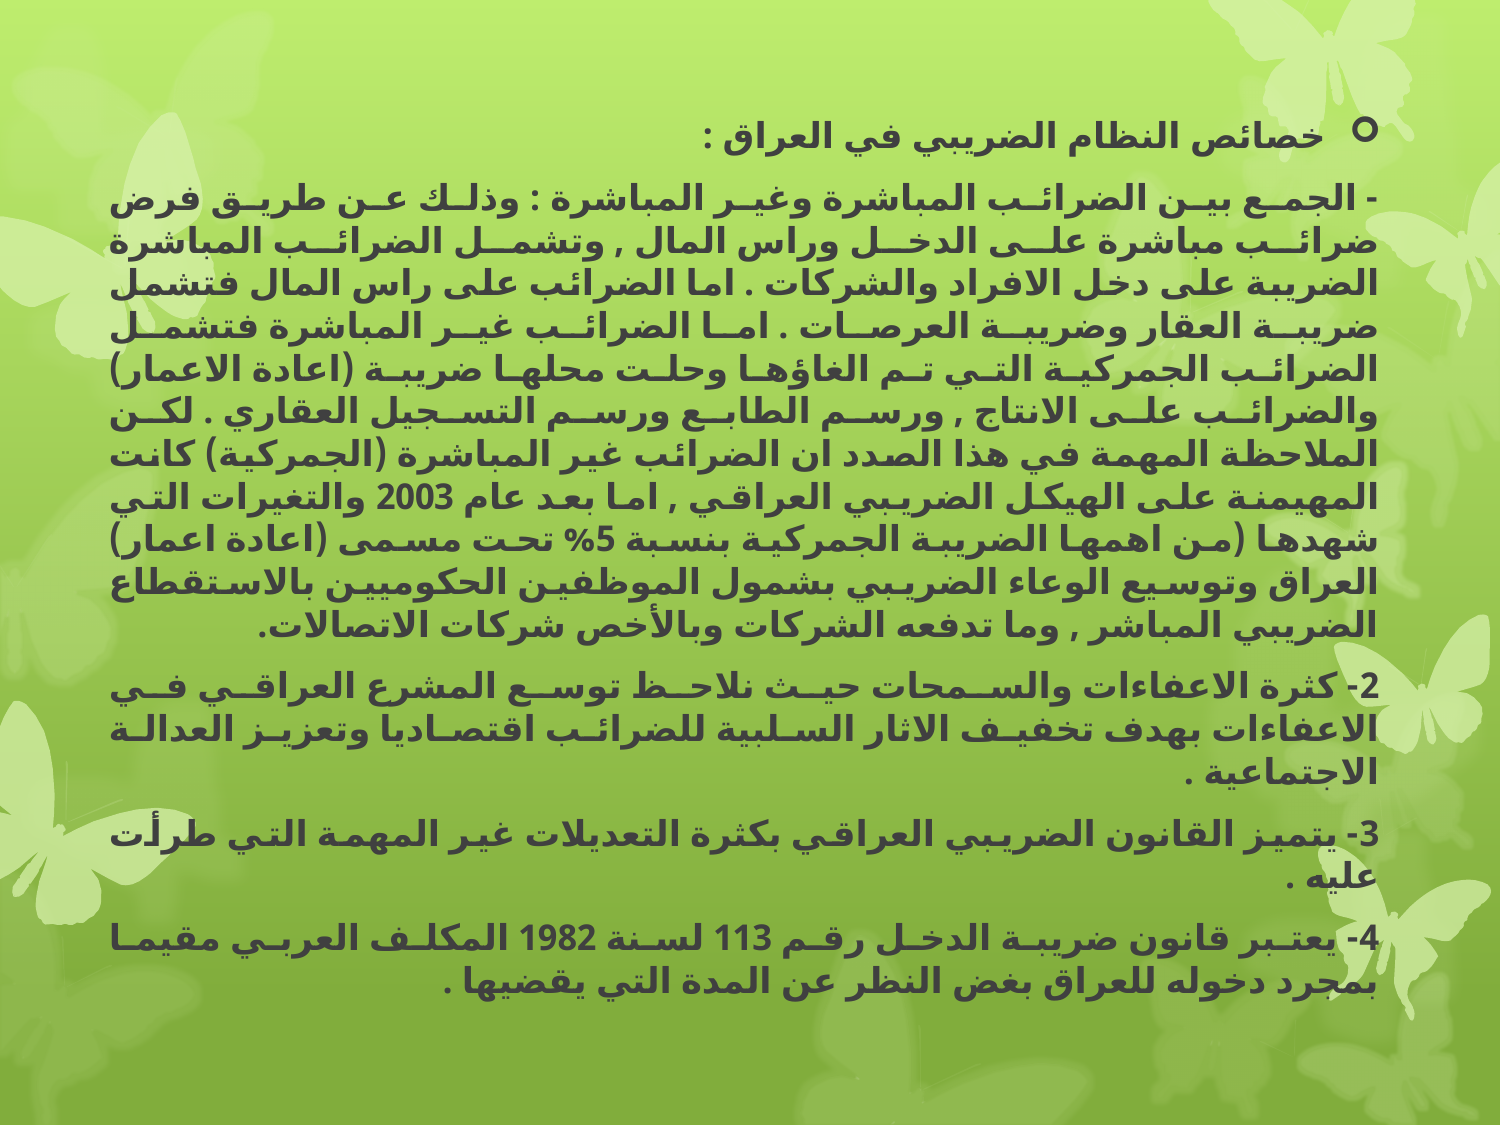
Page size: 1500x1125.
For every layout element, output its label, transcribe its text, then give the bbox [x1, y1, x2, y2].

list خصائص النظام الضريبي في العراق : - الجمع بين الضرائب المباشرة وغير المباشرة : وذلك عن طريق فرض ضرائب مباشرة على الدخل وراس المال , وتشمل الضرائب المباشرة الضريبة على دخل الافراد والشركات . اما الضرائب على راس المال فتشمل ضريبة العقار وضريبة العرصات . اما الضرائب غير المباشرة فتشمل الضرائب الجمركية التي تم الغاؤها وحلت محلها ضريبة (اعادة الاعمار) والضرائب على الانتاج , ورسم الطابع ورسم التسجيل العقاري . لكن الملاحظة المهمة في هذا الصدد ان الضرائب غير المباشرة (الجمركية) كانت المهيمنة على الهيكل الضريبي العراقي , اما بعد عام 2003 والتغيرات التي شهدها (من اهمها الضريبة الجمركية بنسبة 5% تحت مسمى (اعادة اعمار) العراق وتوسيع الوعاء الضريبي بشمول الموظفين الحكوميين بالاستقطاع الضريبي المباشر , وما تدفعه الشركات وبالأخص شركات الاتصالات. 2- كثرة الاعفاءات والسمحات حيث نلاحظ توسع المشرع العراقي في الاعفاءات بهدف تخفيف الاثار السلبية للضرائب اقتصاديا وتعزيز العدالة الاجتماعية . 3- يتميز القانون الضريبي العراقي بكثرة التعديلات غير المهمة التي طرأت عليه . 4- يعتبر قانون ضريبة الدخل رقم 113 لسنة 1982 المكلف العربي مقيما بمجرد دخوله للعراق بغض النظر عن المدة التي يقضيها . [93, 93, 1395, 1020]
